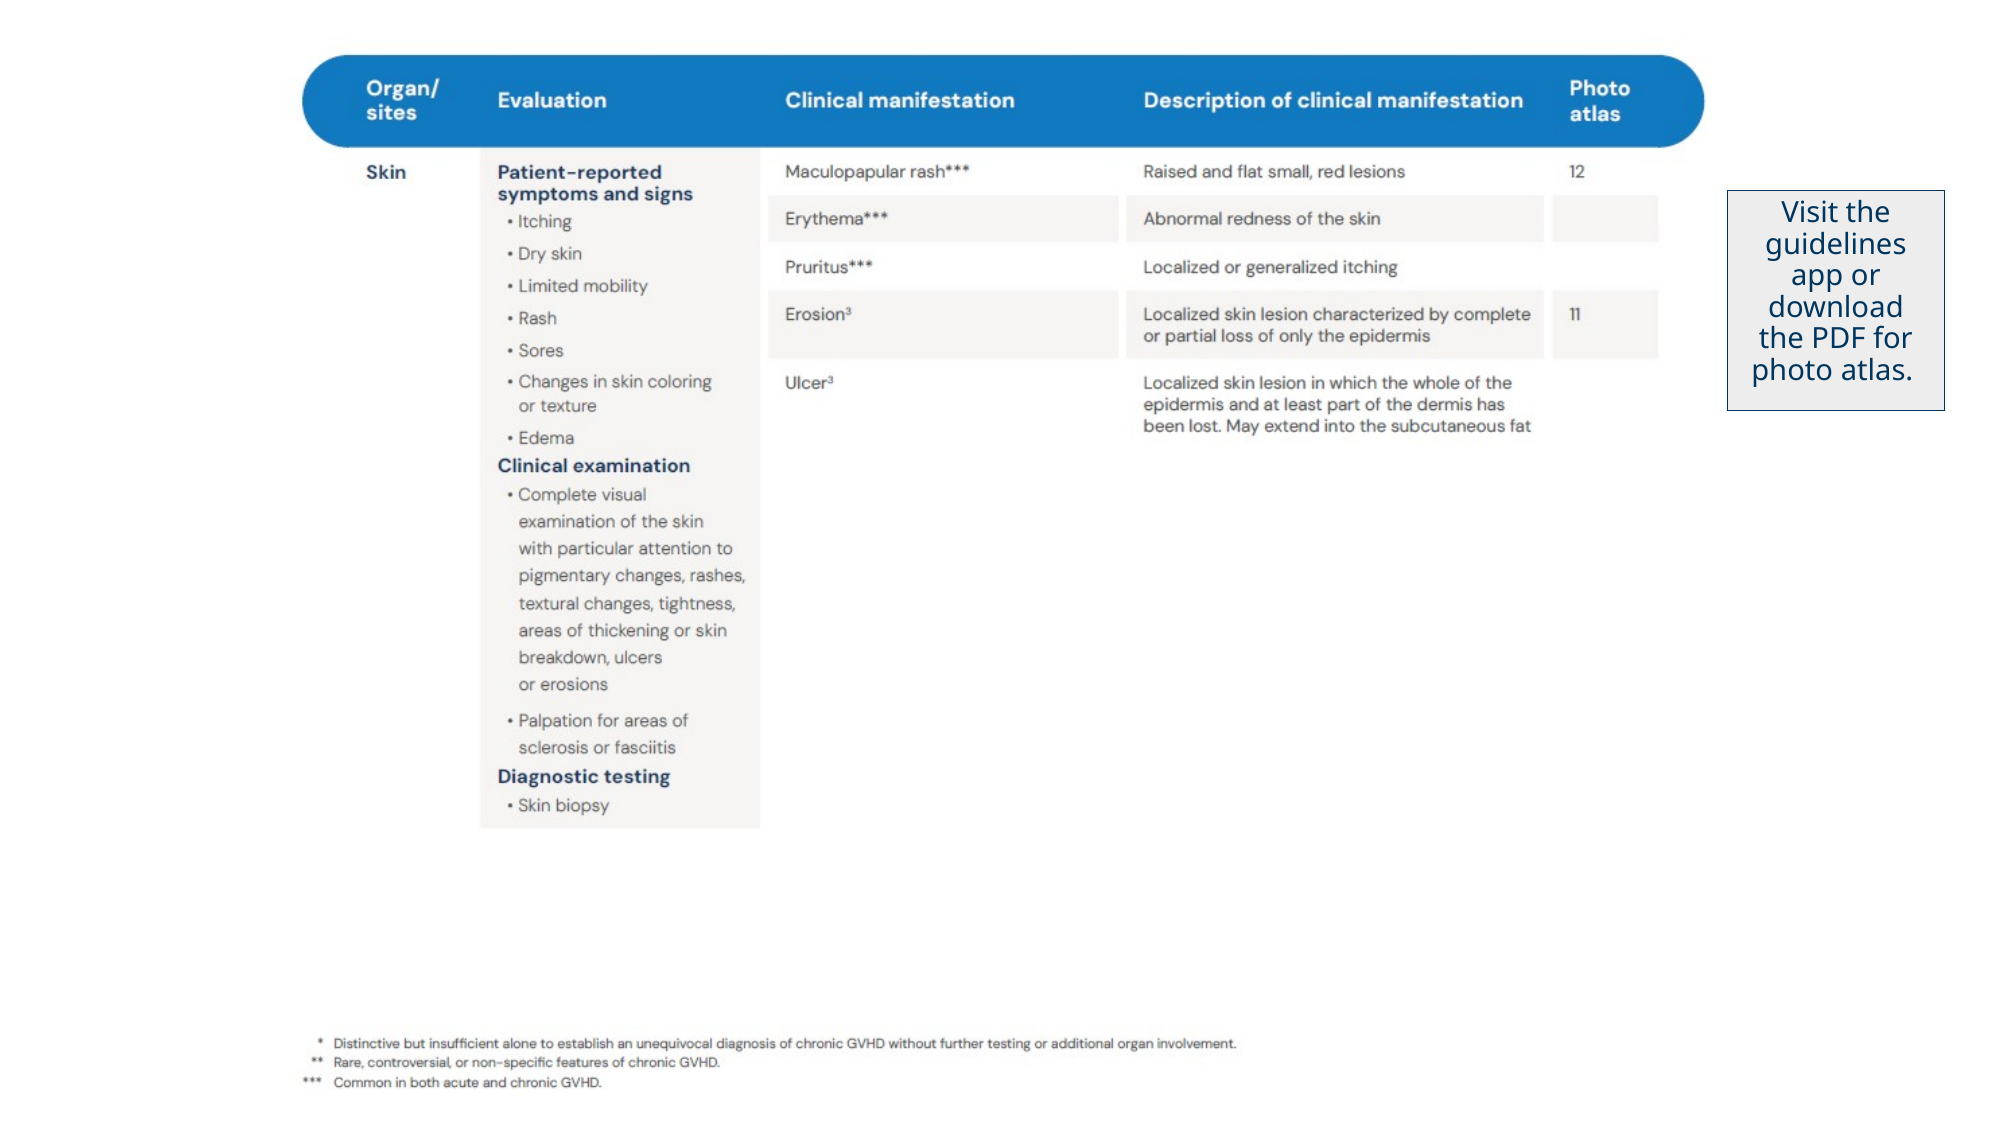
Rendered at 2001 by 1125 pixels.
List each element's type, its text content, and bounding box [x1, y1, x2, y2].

picture [285, 35, 1715, 1090]
text_box Visit the guidelines app or download the PDF for photo atlas. [1727, 190, 1945, 411]
